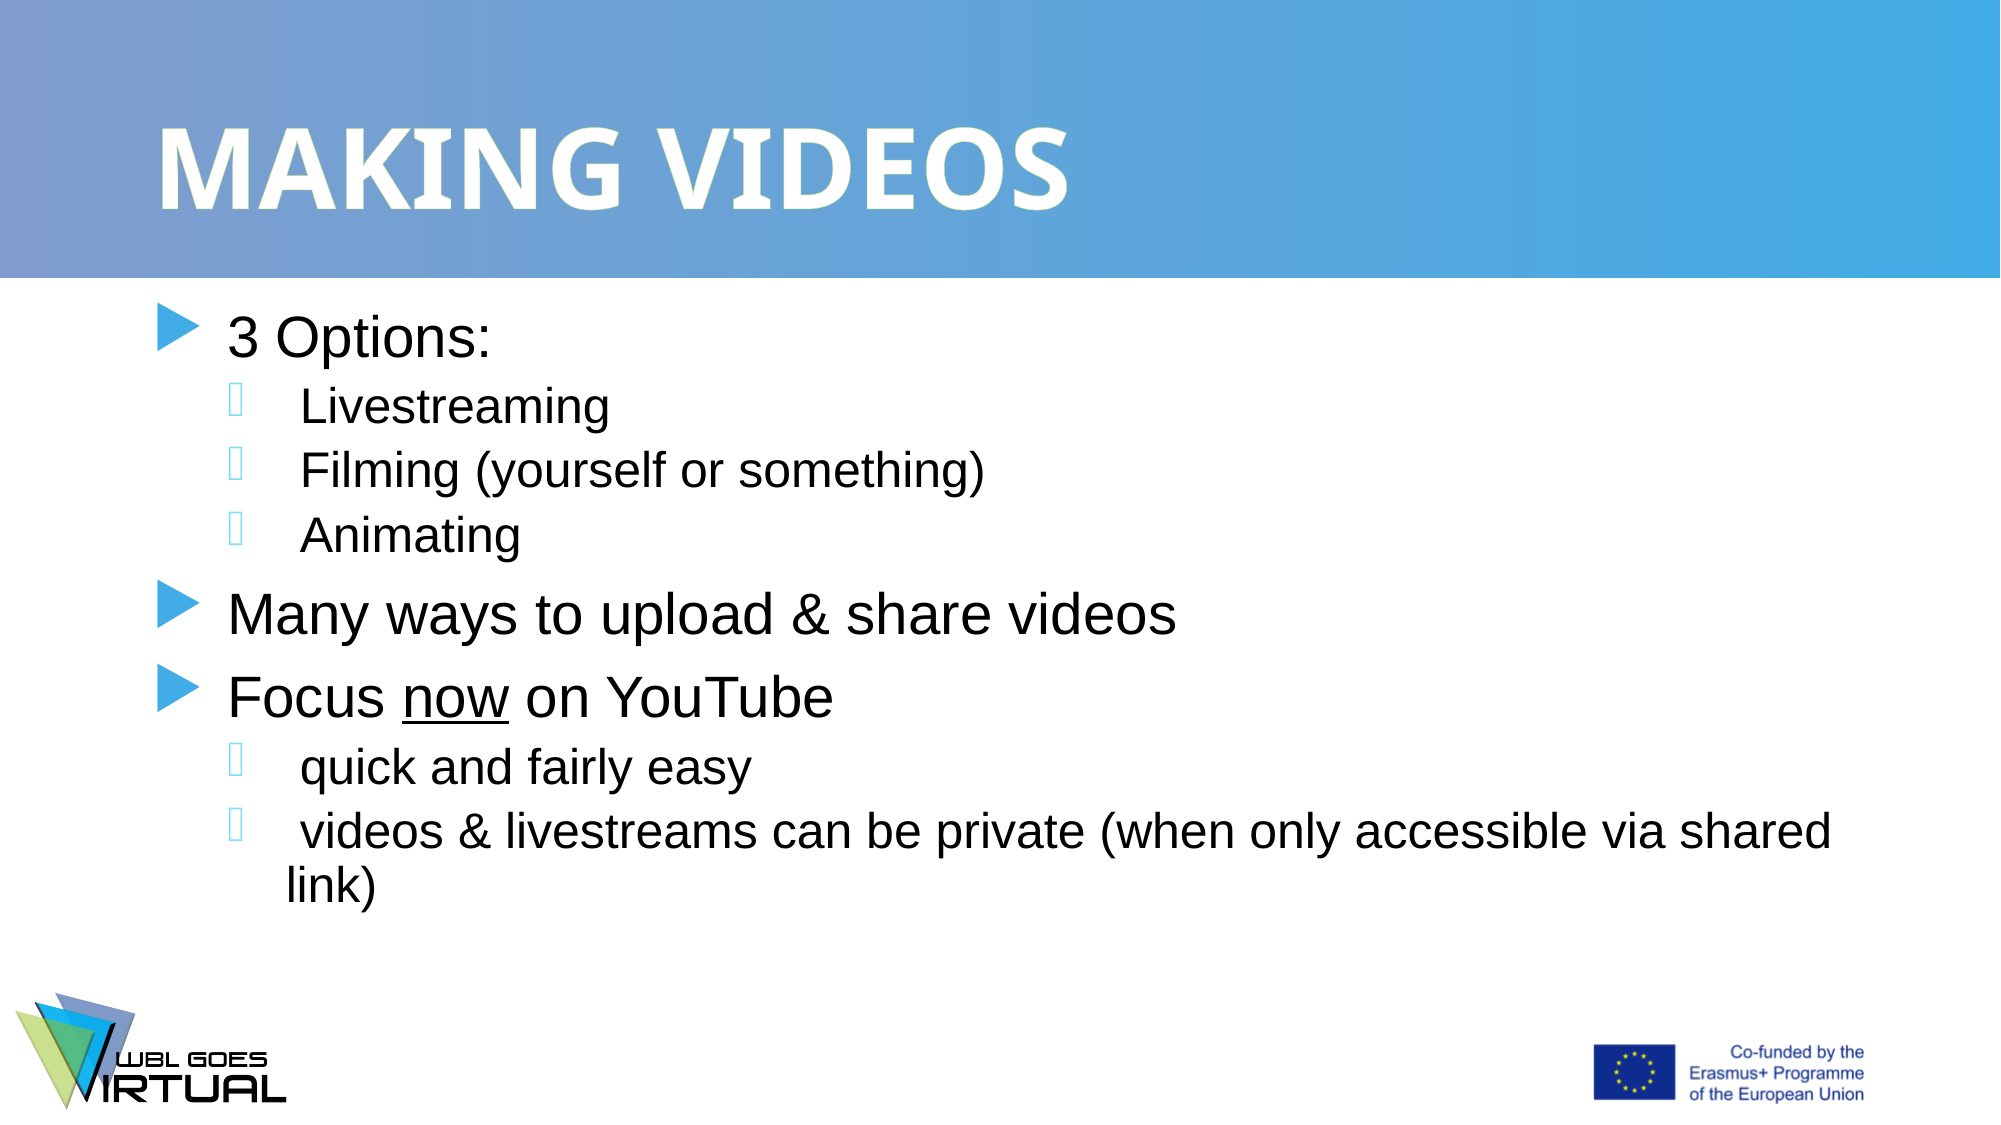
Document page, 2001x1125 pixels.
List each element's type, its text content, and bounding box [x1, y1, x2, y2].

title MAKING VIDEOS [137, 47, 1863, 298]
picture [11, 990, 291, 1115]
picture [1577, 1029, 1878, 1116]
list 3 Options: Livestreaming Filming (yourself or something) Animating Many ways to upload & share videos Focus now on YouTube quick and fairly easy videos & livestreams can be private (when only accessible via shared link) [137, 299, 1863, 1014]
